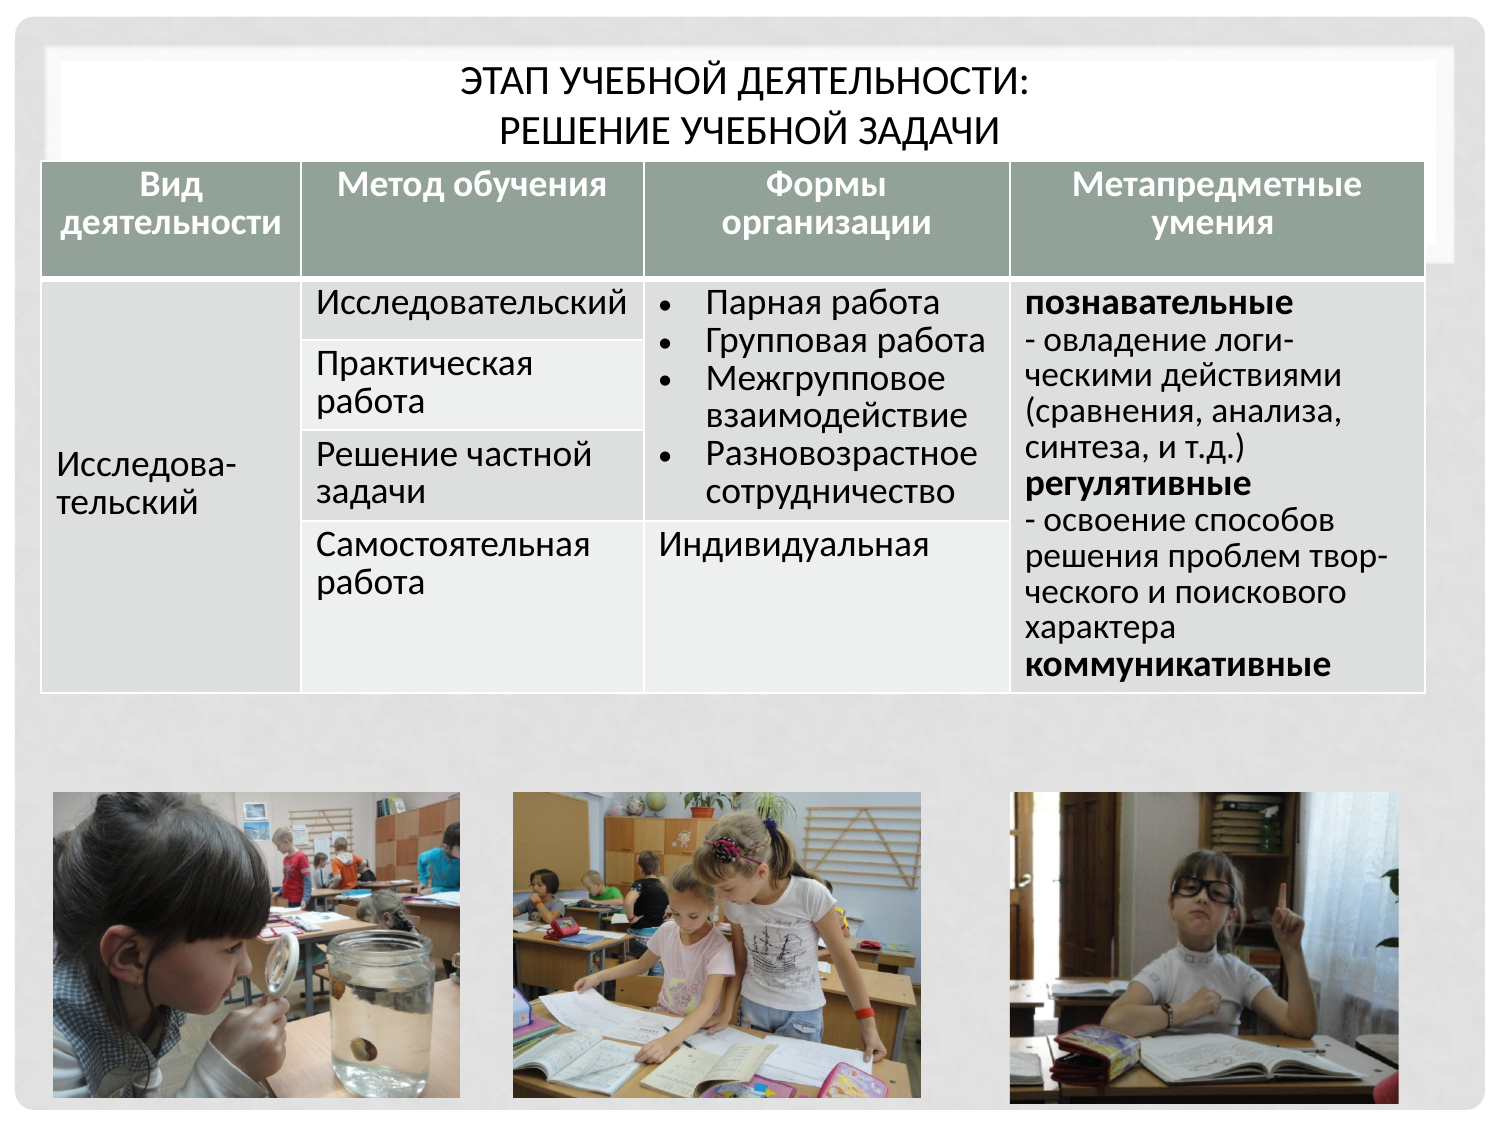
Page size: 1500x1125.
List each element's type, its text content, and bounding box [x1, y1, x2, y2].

table_header Метод обучения [302, 162, 643, 276]
table_header Метапредметные умения [1011, 162, 1424, 276]
table_cell познавательные - овладение логи-ческими действиями (сравнения, анализа, синтеза, и т.д.) регулятивные - освоение способов решения проблем твор-ческого и поискового характера коммуникативные [1011, 282, 1424, 692]
table_cell Самостоятельная работа [302, 522, 643, 692]
table_header Вид деятельности [42, 162, 300, 276]
table_header Формы организации [645, 162, 1009, 276]
table_cell Исследовательский [302, 282, 643, 339]
table_cell Исследова-тельский [42, 282, 300, 692]
table_cell Индивидуальная [645, 522, 1009, 692]
table_cell Парная работа Групповая работа Межгрупповое взаимодействие Разновозрастное сотрудничество [645, 282, 1009, 520]
title Этап учебной деятельности: решение учебной задачи [75, 45, 1425, 160]
picture [52, 792, 460, 1098]
table_cell Решение частной задачи [302, 431, 643, 520]
table_cell Практическая работа [302, 341, 643, 429]
picture [1009, 792, 1399, 1104]
picture [513, 792, 921, 1098]
